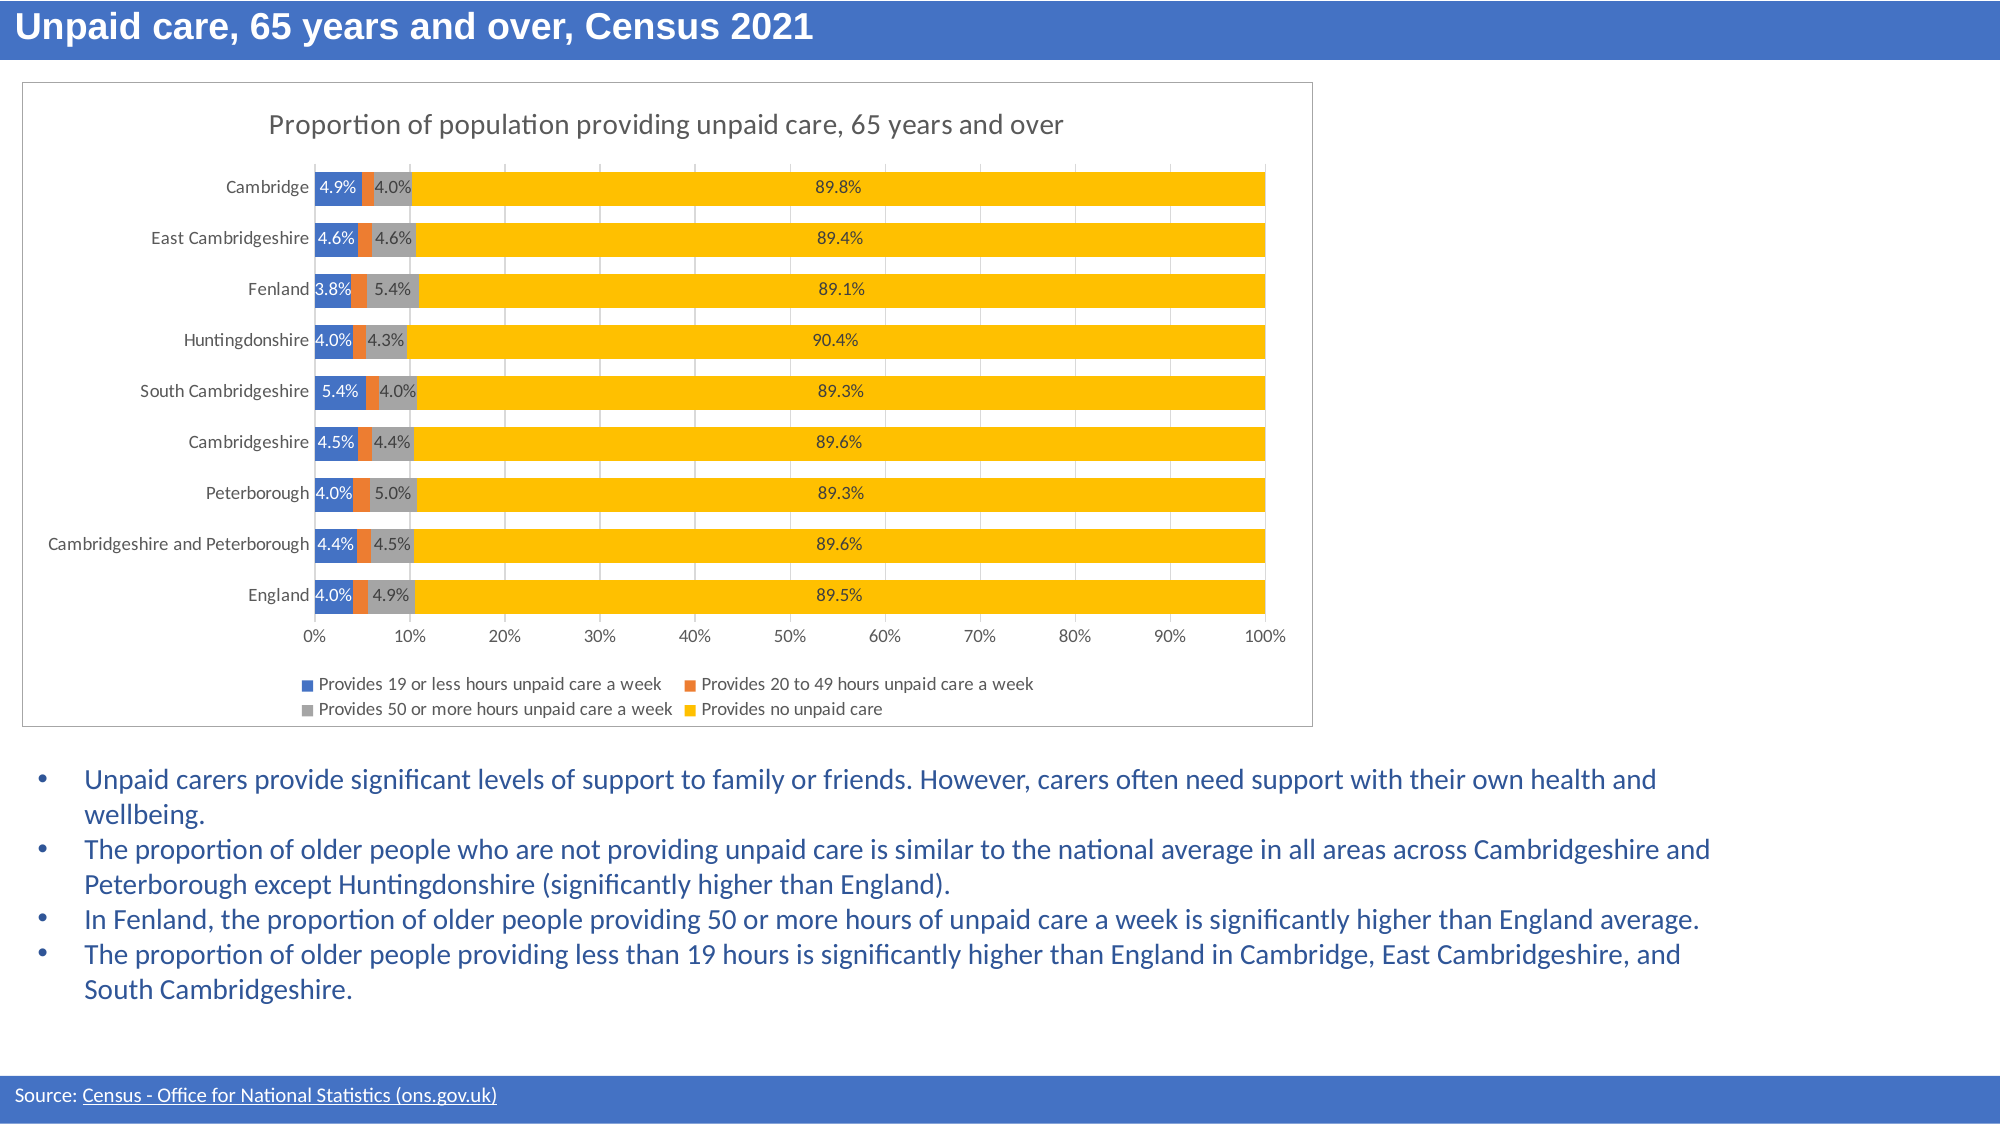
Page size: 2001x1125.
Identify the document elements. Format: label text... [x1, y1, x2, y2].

text_box Unpaid care, 65 years and over, Census 2021 [0, 0, 2000, 56]
text_box Unpaid carers provide significant levels of support to family or friends. However, carers often need support with their own health and wellbeing. The proportion of older people who are not providing unpaid care is similar to the national average in all areas across Cambridgeshire and Peterborough except Huntingdonshire (significantly higher than England). In Fenland, the proportion of older people providing 50 or more hours of unpaid care a week is significantly higher than England average. The proportion of older people providing less than 19 hours is significantly higher than England in Cambridge, East Cambridgeshire, and South Cambridgeshire. [22, 753, 1763, 1013]
chart [22, 82, 1313, 727]
text_box Source: Census - Office for National Statistics (ons.gov.uk) [0, 1073, 1270, 1114]
